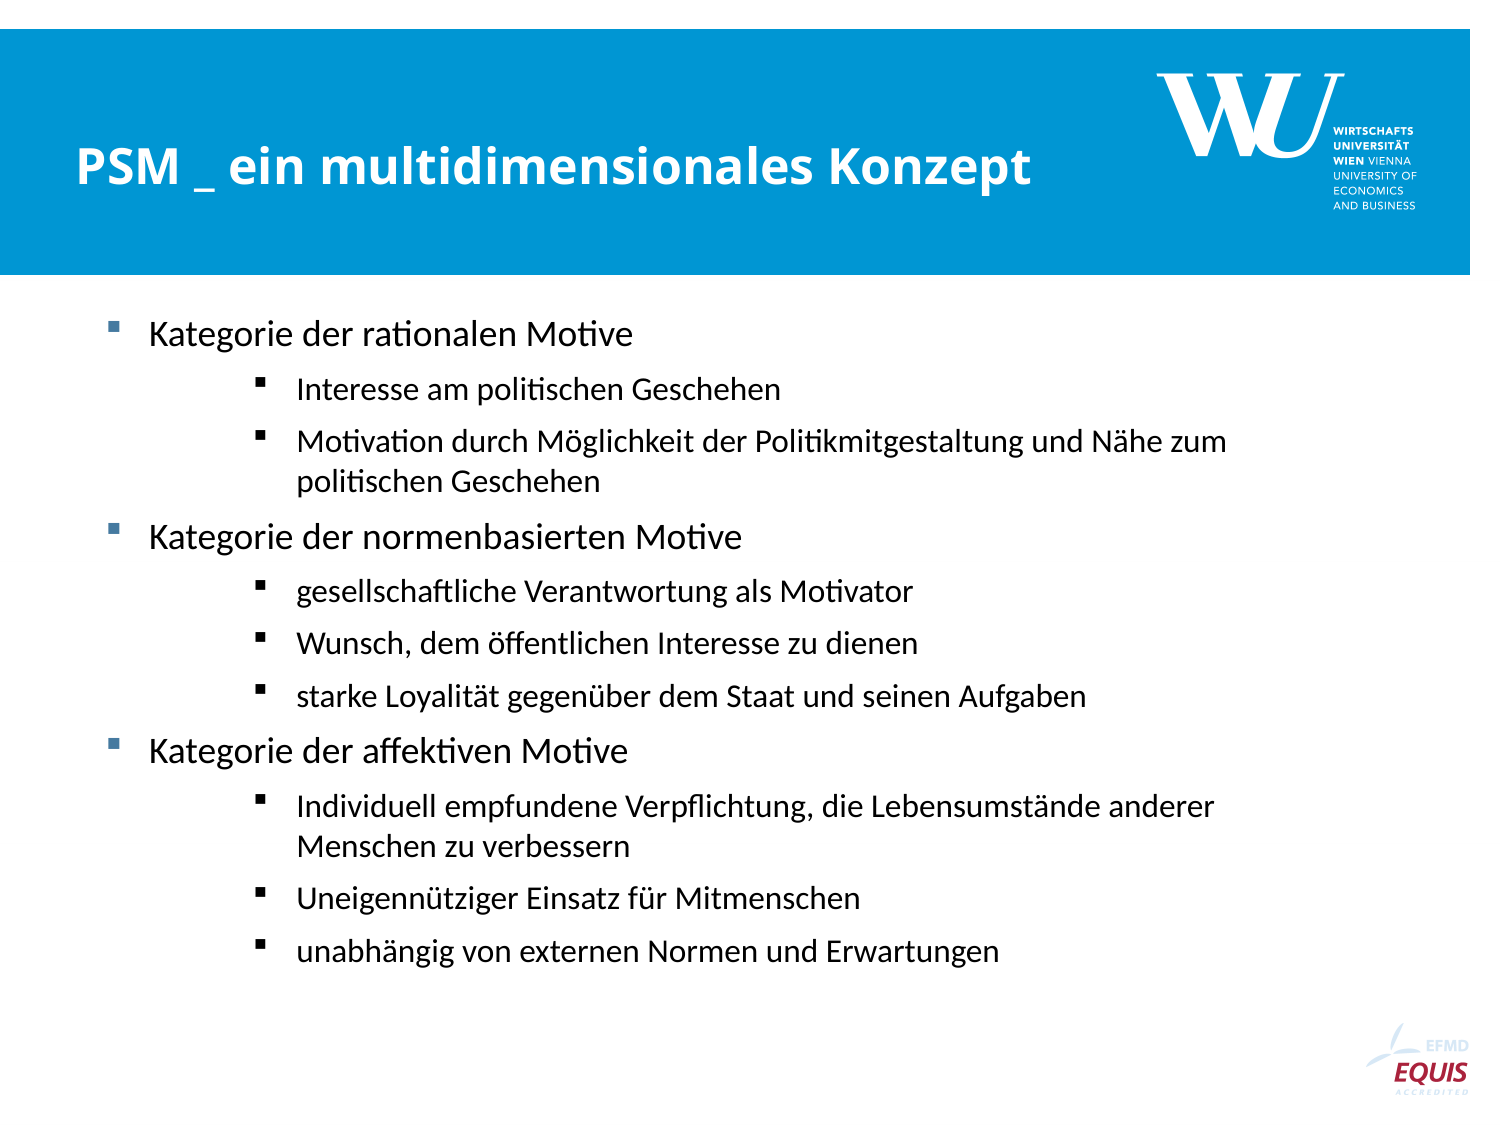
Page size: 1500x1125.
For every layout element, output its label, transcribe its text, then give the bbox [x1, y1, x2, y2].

picture [1176, 74, 1344, 158]
picture [0, 0, 1500, 1125]
title PSM _ ein multidimensionales Konzept [75, 70, 1176, 259]
list Kategorie der rationalen Motive Interesse am politischen Geschehen Motivation durch Möglichkeit der Politikmitgestaltung und Nähe zum politischen Geschehen Kategorie der normenbasierten Motive gesellschaftliche Verantwortung als Motivator Wunsch, dem öffentlichen Interesse zu dienen starke Loyalität gegenüber dem Staat und seinen Aufgaben Kategorie der affektiven Motive Individuell empfundene Verpflichtung, die Lebensumstände anderer Menschen zu verbessern Uneigennütziger Einsatz für Mitmenschen unabhängig von externen Normen und Erwartungen [75, 301, 1346, 1022]
